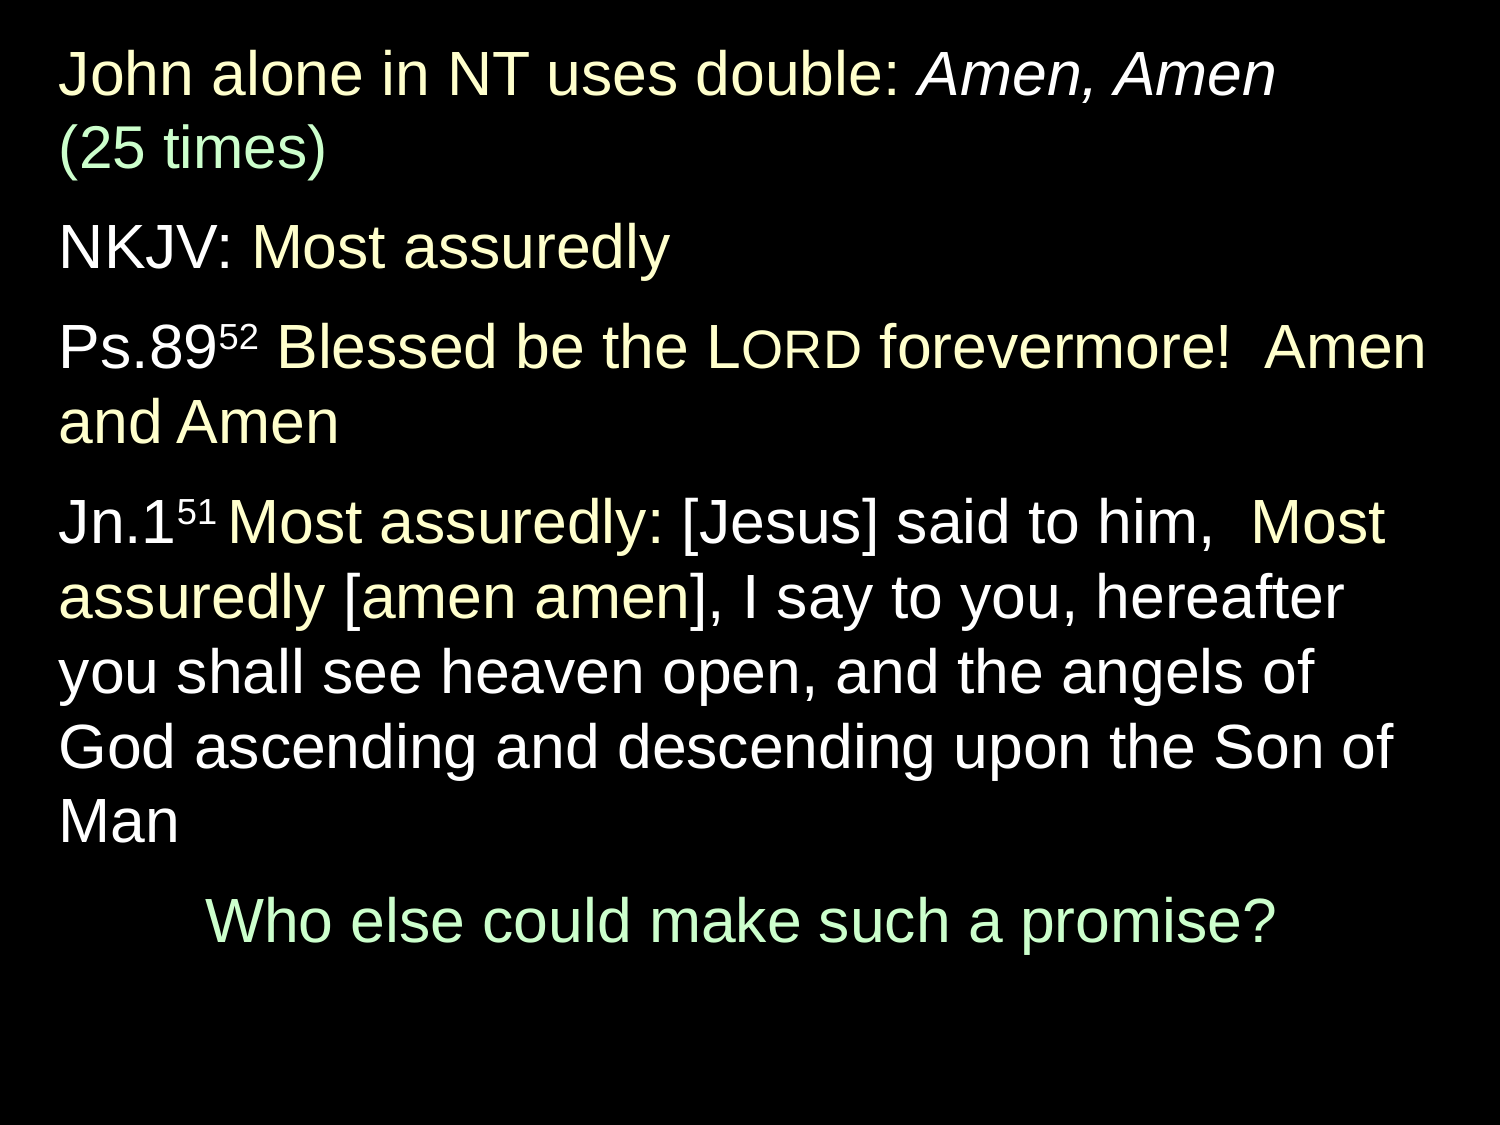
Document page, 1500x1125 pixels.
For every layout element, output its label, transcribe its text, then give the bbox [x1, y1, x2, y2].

list John alone in NT uses double: Amen, Amen (25 times) NKJV: Most assuredly Ps.8952 Blessed be the LORD forevermore! Amen and Amen Jn.151 Most assuredly: [Jesus] said to him, Most assuredly [amen amen], I say to you, hereafter you shall see heaven open, and the angels of God ascending and descending upon the Son of Man Who else could make such a promise? [43, 25, 1457, 1038]
